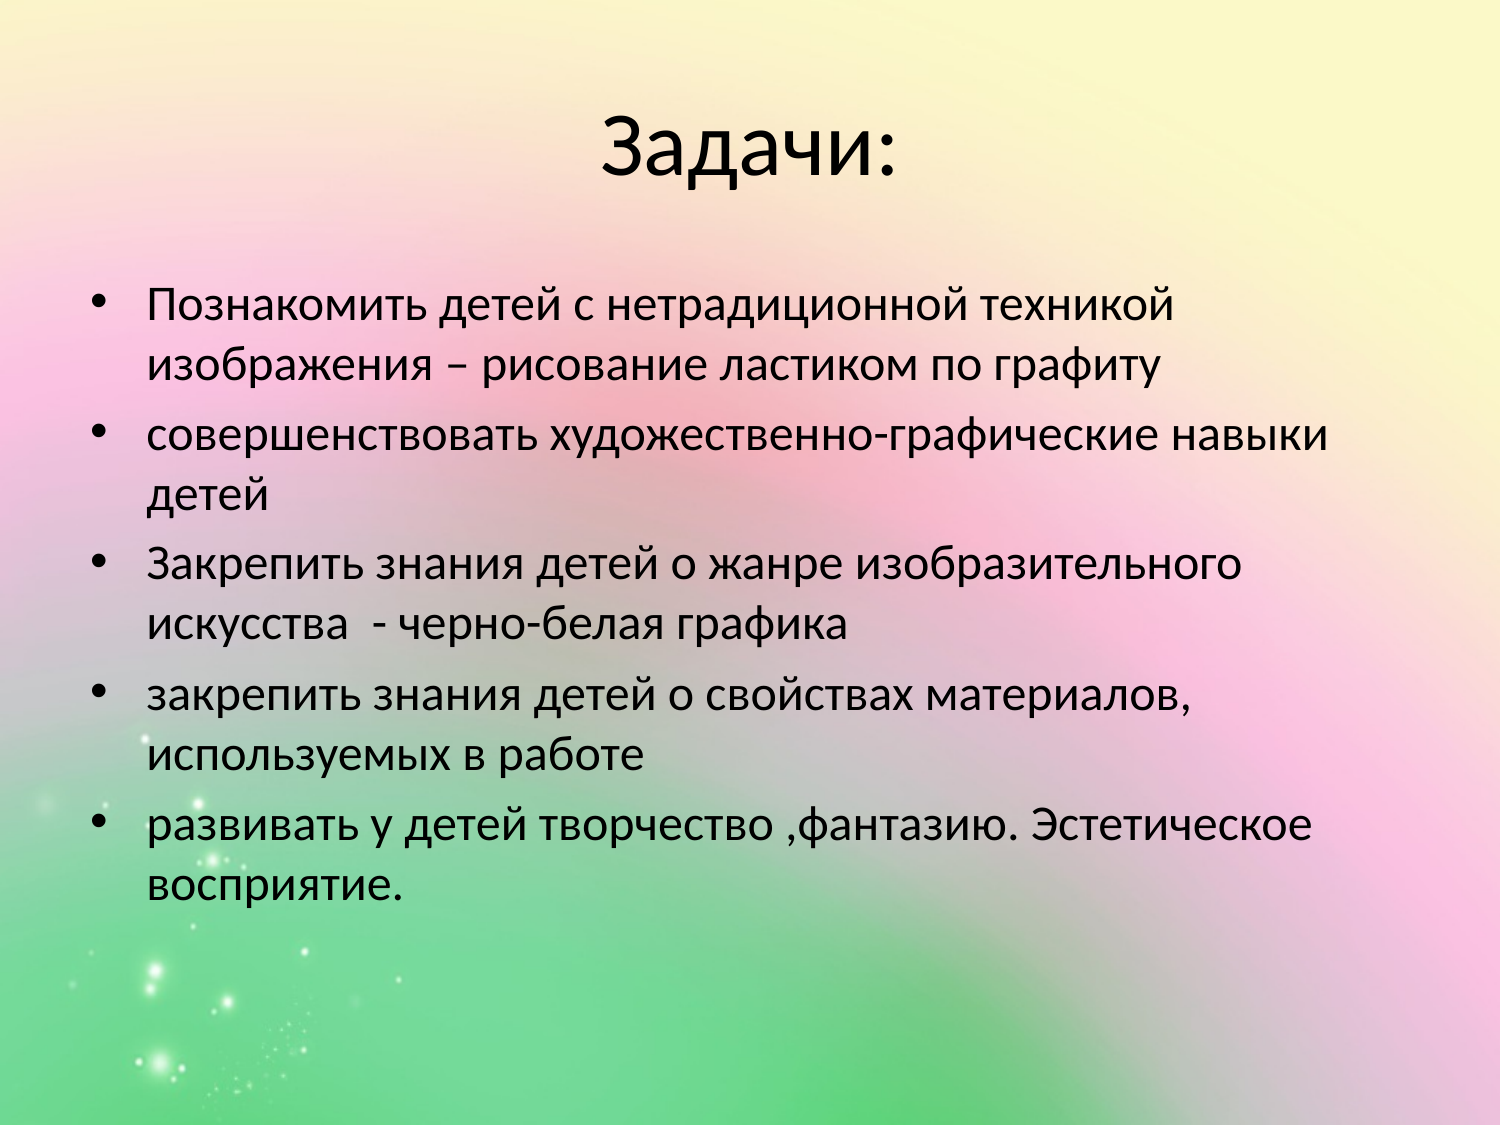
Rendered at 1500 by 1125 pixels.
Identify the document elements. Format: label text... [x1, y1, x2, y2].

picture [0, 0, 1500, 1125]
title Задачи: [74, 44, 1426, 233]
list Познакомить детей с нетрадиционной техникой изображения – рисование ластиком по графиту совершенствовать художественно-графические навыки детей Закрепить знания детей о жанре изобразительного искусства - черно-белая графика закрепить знания детей о свойствах материалов, используемых в работе развивать у детей творчество ,фантазию. Эстетическое восприятие. [74, 262, 1426, 1006]
